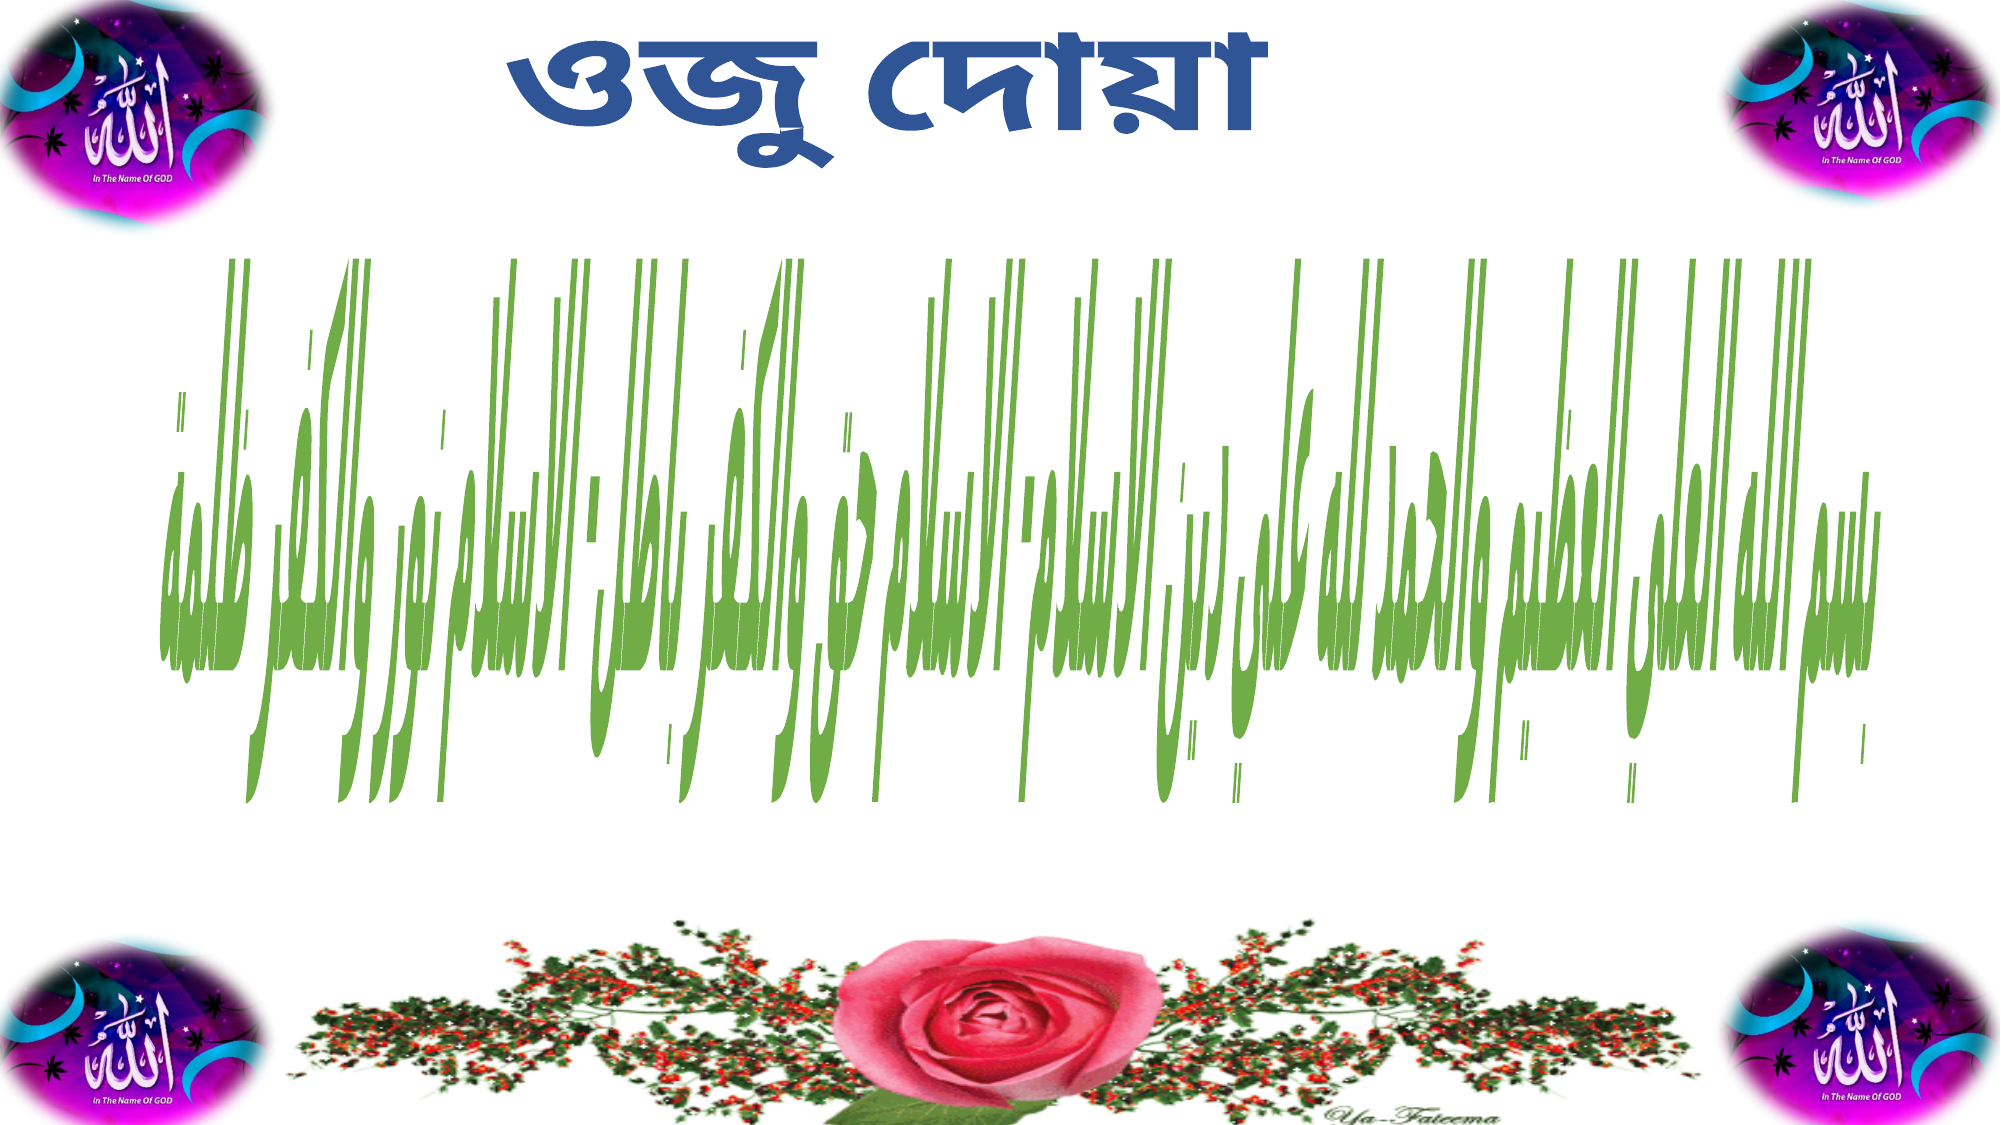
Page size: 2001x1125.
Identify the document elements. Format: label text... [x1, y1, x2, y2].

text_box بسم الله العلي العظيم والحمد لله علي دين الاسلام- الاسلام حق والكفر باطل- الاسلام نور والكفر ظلمة [1626, 258, 1730, 739]
picture [0, 913, 2000, 1125]
text_box بسم الله العلي العظيم والحمد لله علي دين الاسلام- الاسلام حق والكفر باطل- الاسلام نور والكفر ظلمة [1231, 258, 1314, 739]
picture [1709, 0, 2000, 213]
picture [0, 0, 282, 240]
